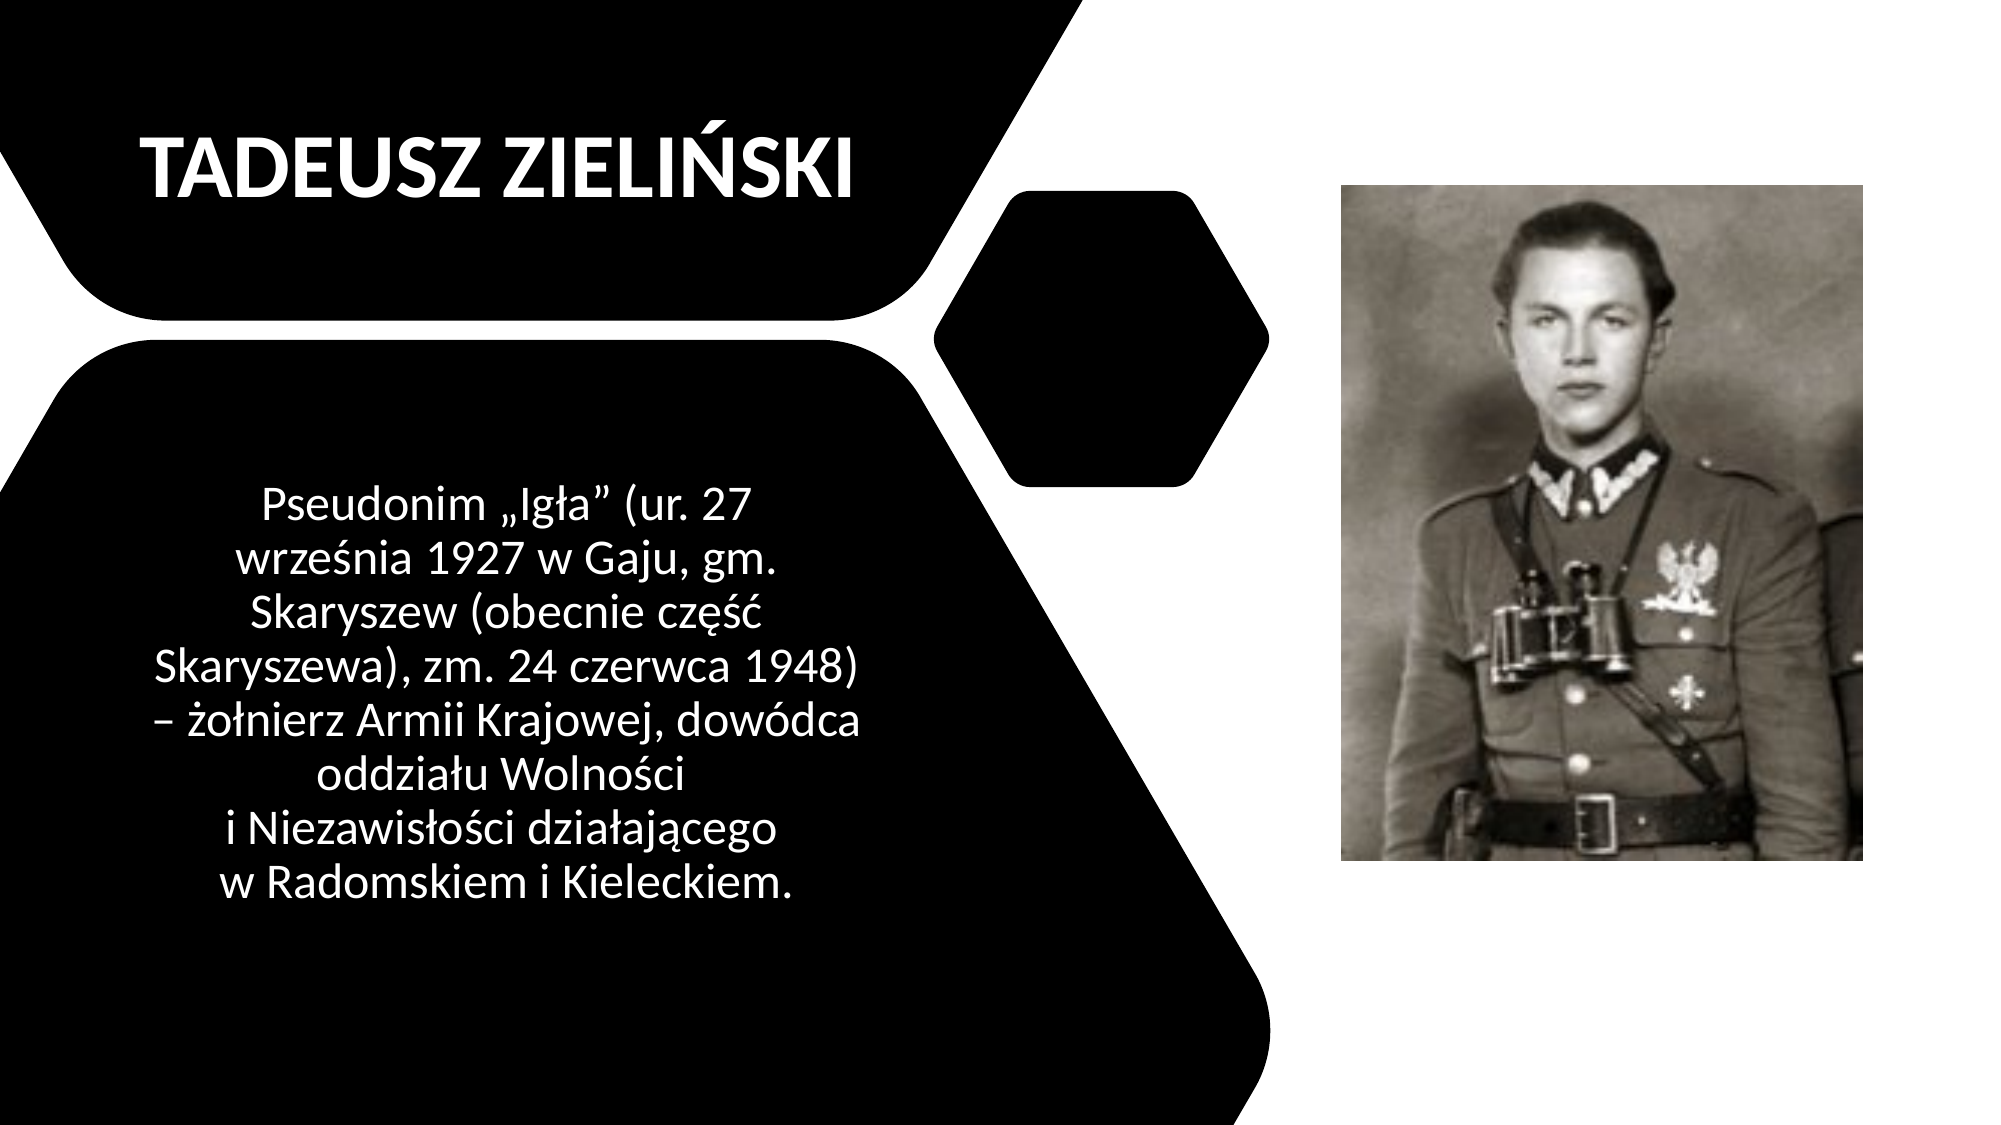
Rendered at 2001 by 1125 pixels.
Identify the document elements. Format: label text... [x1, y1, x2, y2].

title TADEUSZ ZIELIŃSKI [124, 57, 906, 280]
list Pseudonim „Igła” (ur. 27 września 1927 w Gaju, gm. Skaryszew (obecnie część Skaryszewa), zm. 24 czerwca 1948) – żołnierz Armii Krajowej, dowódca oddziału Wolności i Niezawisłości działającego w Radomskiem i Kieleckiem. [124, 469, 890, 1012]
text_box [0, 0, 2000, 1125]
text_box [0, 339, 1271, 1125]
text_box [933, 190, 1270, 488]
picture [1341, 185, 1863, 862]
text_box [0, 0, 1083, 321]
